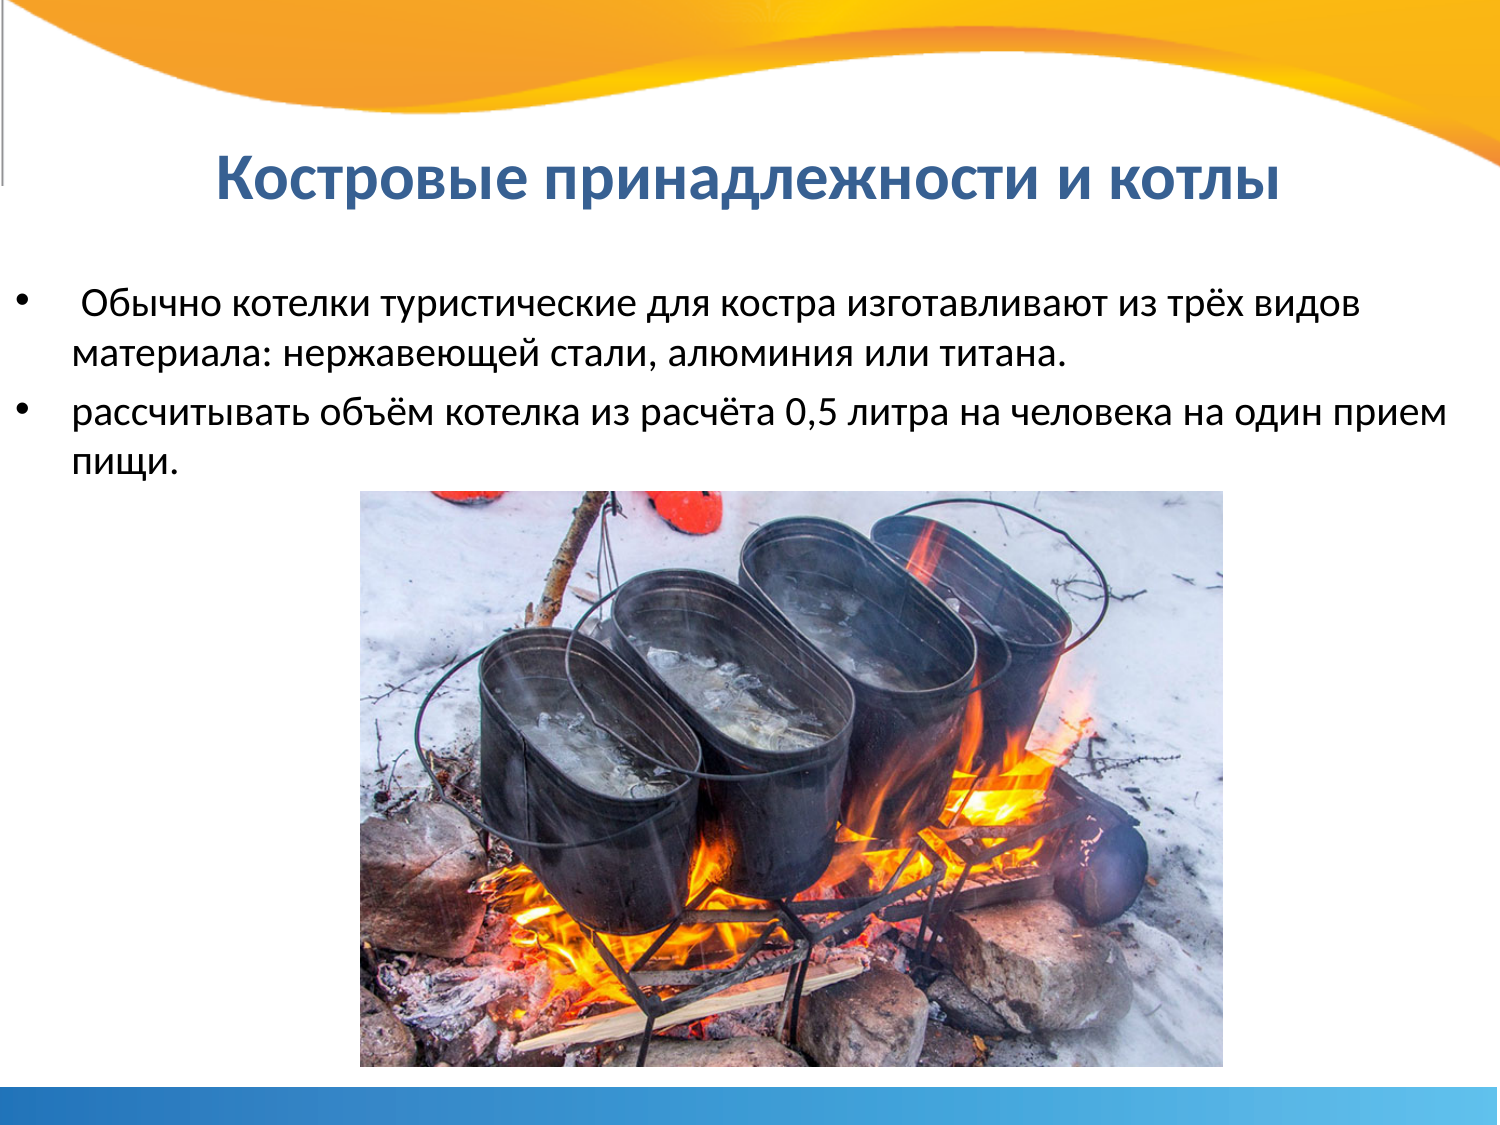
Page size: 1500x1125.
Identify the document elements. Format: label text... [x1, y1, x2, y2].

picture [0, 0, 1500, 186]
picture [359, 491, 1223, 1067]
picture [0, 1087, 1500, 1125]
text_box Костровые принадлежности и котлы [0, 193, 1500, 221]
list Обычно котелки туристические для костра изготавливают из трёх видов материала: нержавеющей стали, алюминия или титана. рассчитывать объём котелка из расчёта 0,5 литра на человека на один прием пищи. [0, 267, 1500, 492]
